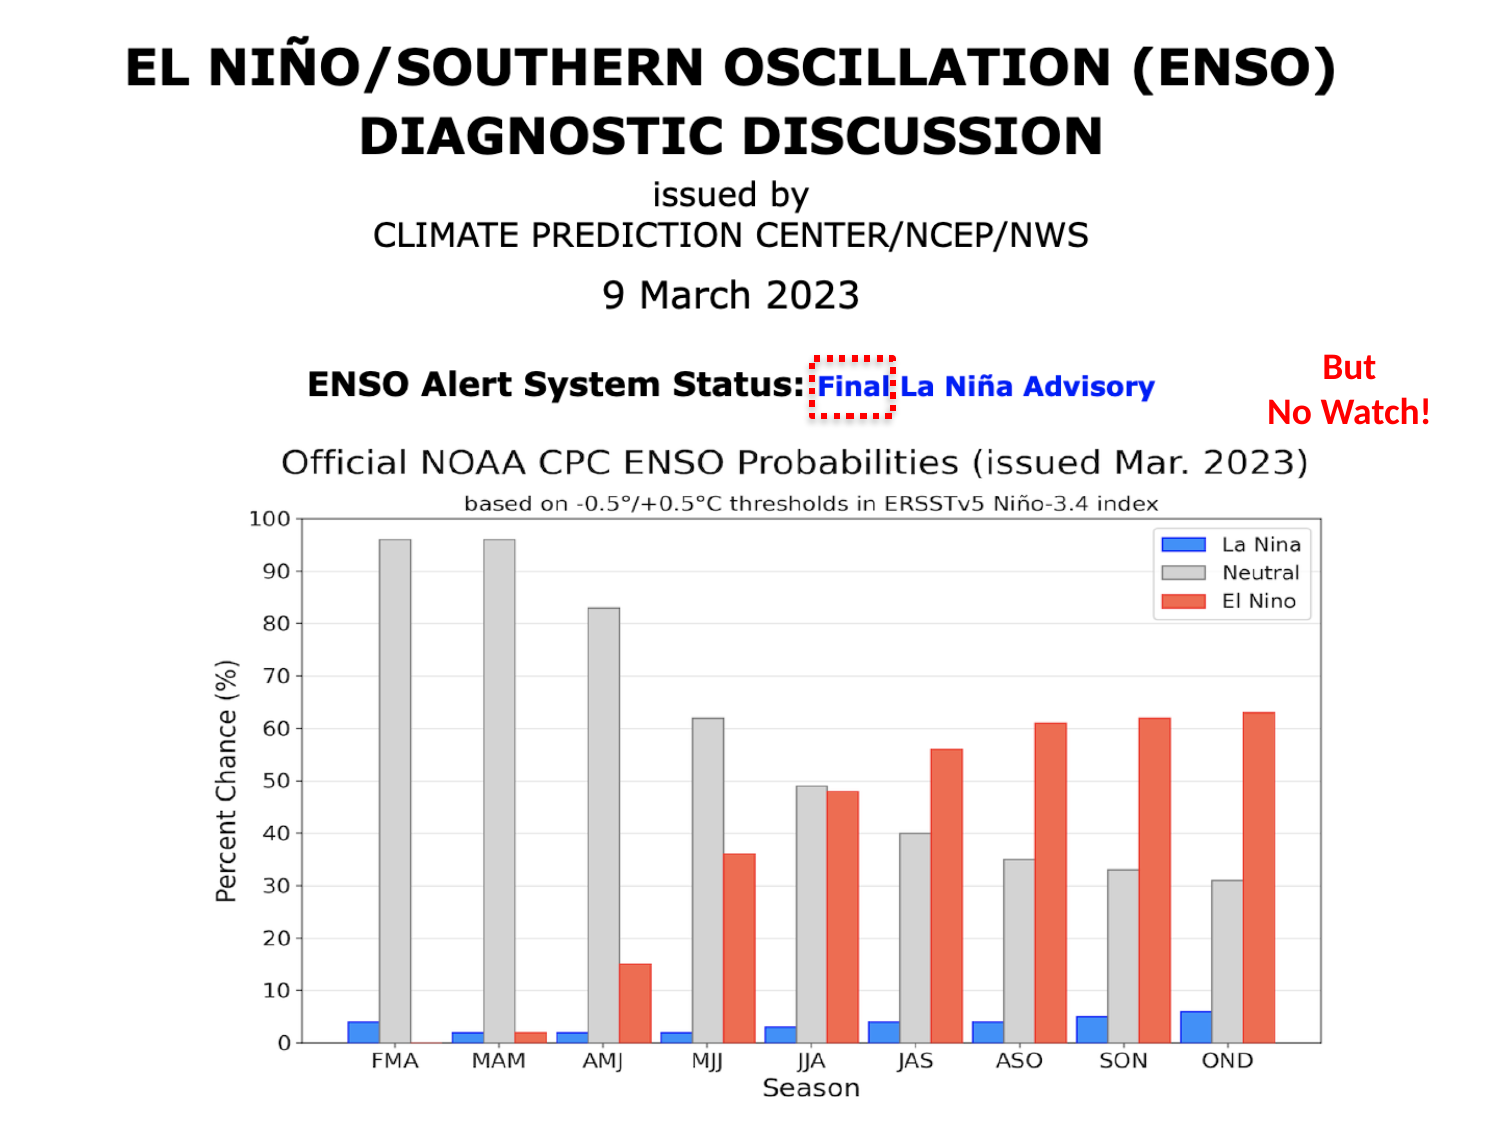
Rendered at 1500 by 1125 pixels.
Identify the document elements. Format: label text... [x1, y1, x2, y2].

picture [89, 6, 1366, 417]
text_box But No Watch! [1370, 334, 1490, 440]
picture [167, 419, 1370, 1111]
